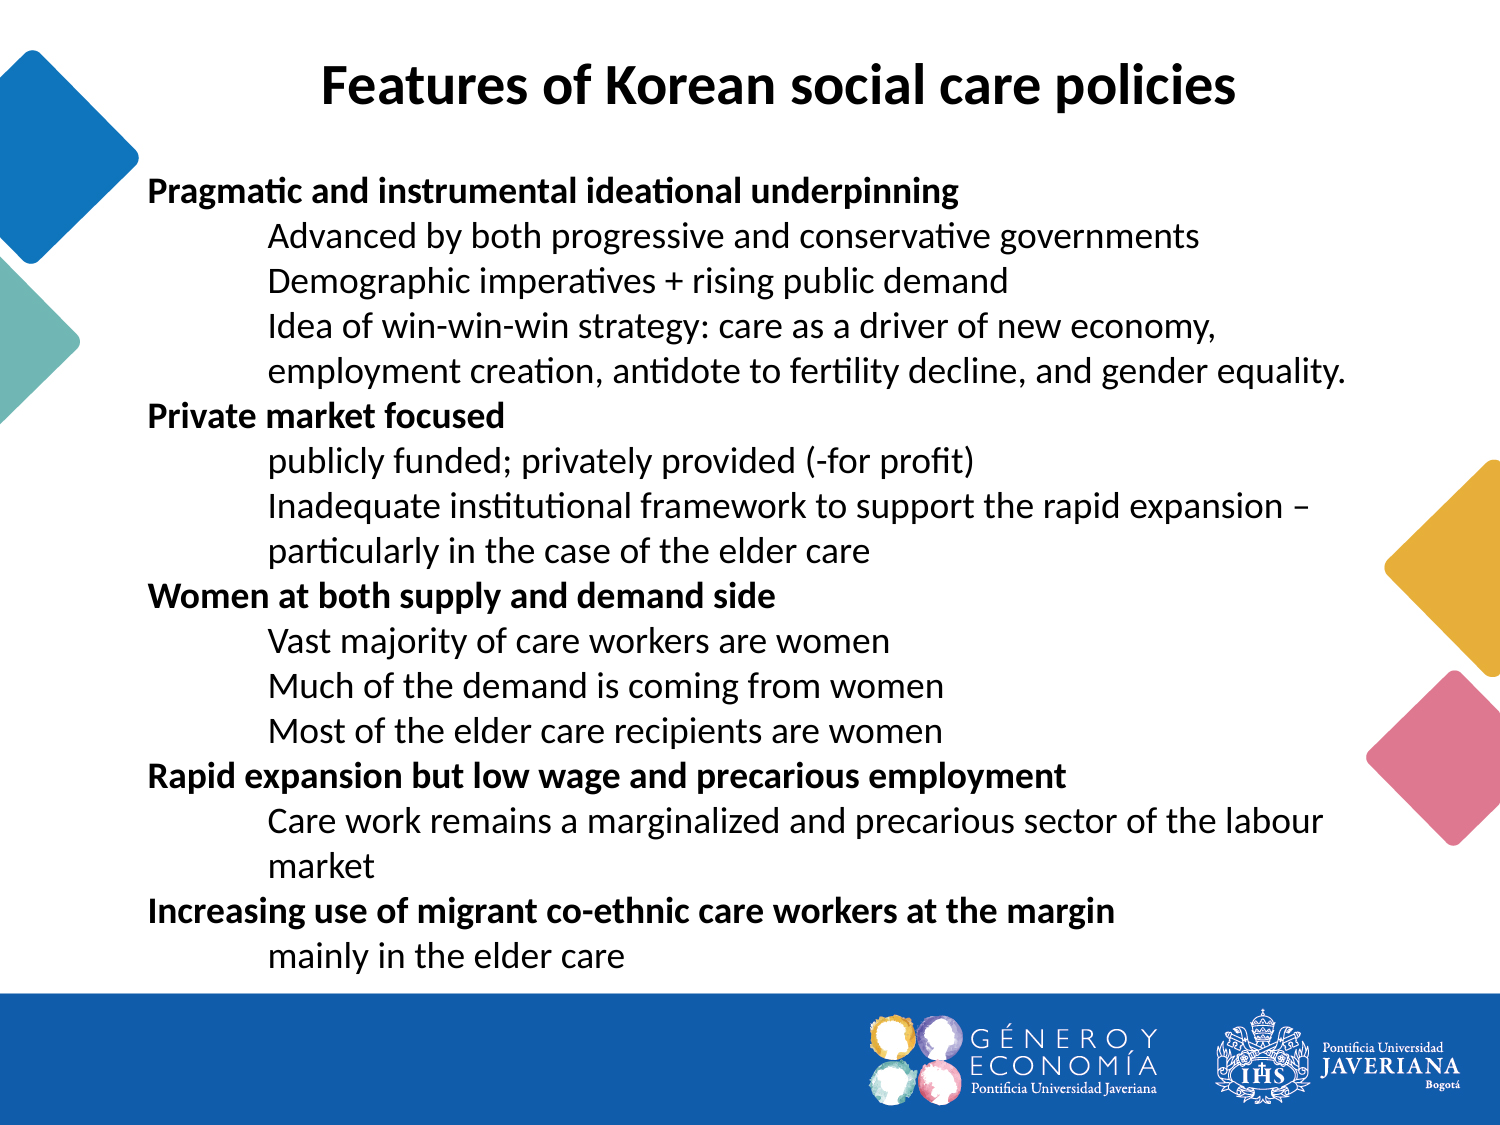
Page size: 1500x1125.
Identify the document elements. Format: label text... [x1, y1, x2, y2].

picture [0, 0, 1500, 1125]
list Pragmatic and instrumental ideational underpinning Advanced by both progressive and conservative governments Demographic imperatives + rising public demand Idea of win-win-win strategy: care as a driver of new economy, employment creation, antidote to fertility decline, and gender equality. Private market focused publicly funded; privately provided (-for profit) Inadequate institutional framework to support the rapid expansion – particularly in the case of the elder care Women at both supply and demand side Vast majority of care workers are women Much of the demand is coming from women Most of the elder care recipients are women Rapid expansion but low wage and precarious employment Care work remains a marginalized and precarious sector of the labour market Increasing use of migrant co-ethnic care workers at the margin mainly in the elder care [132, 158, 1427, 1026]
title Features of Korean social care policies [132, 38, 1427, 158]
